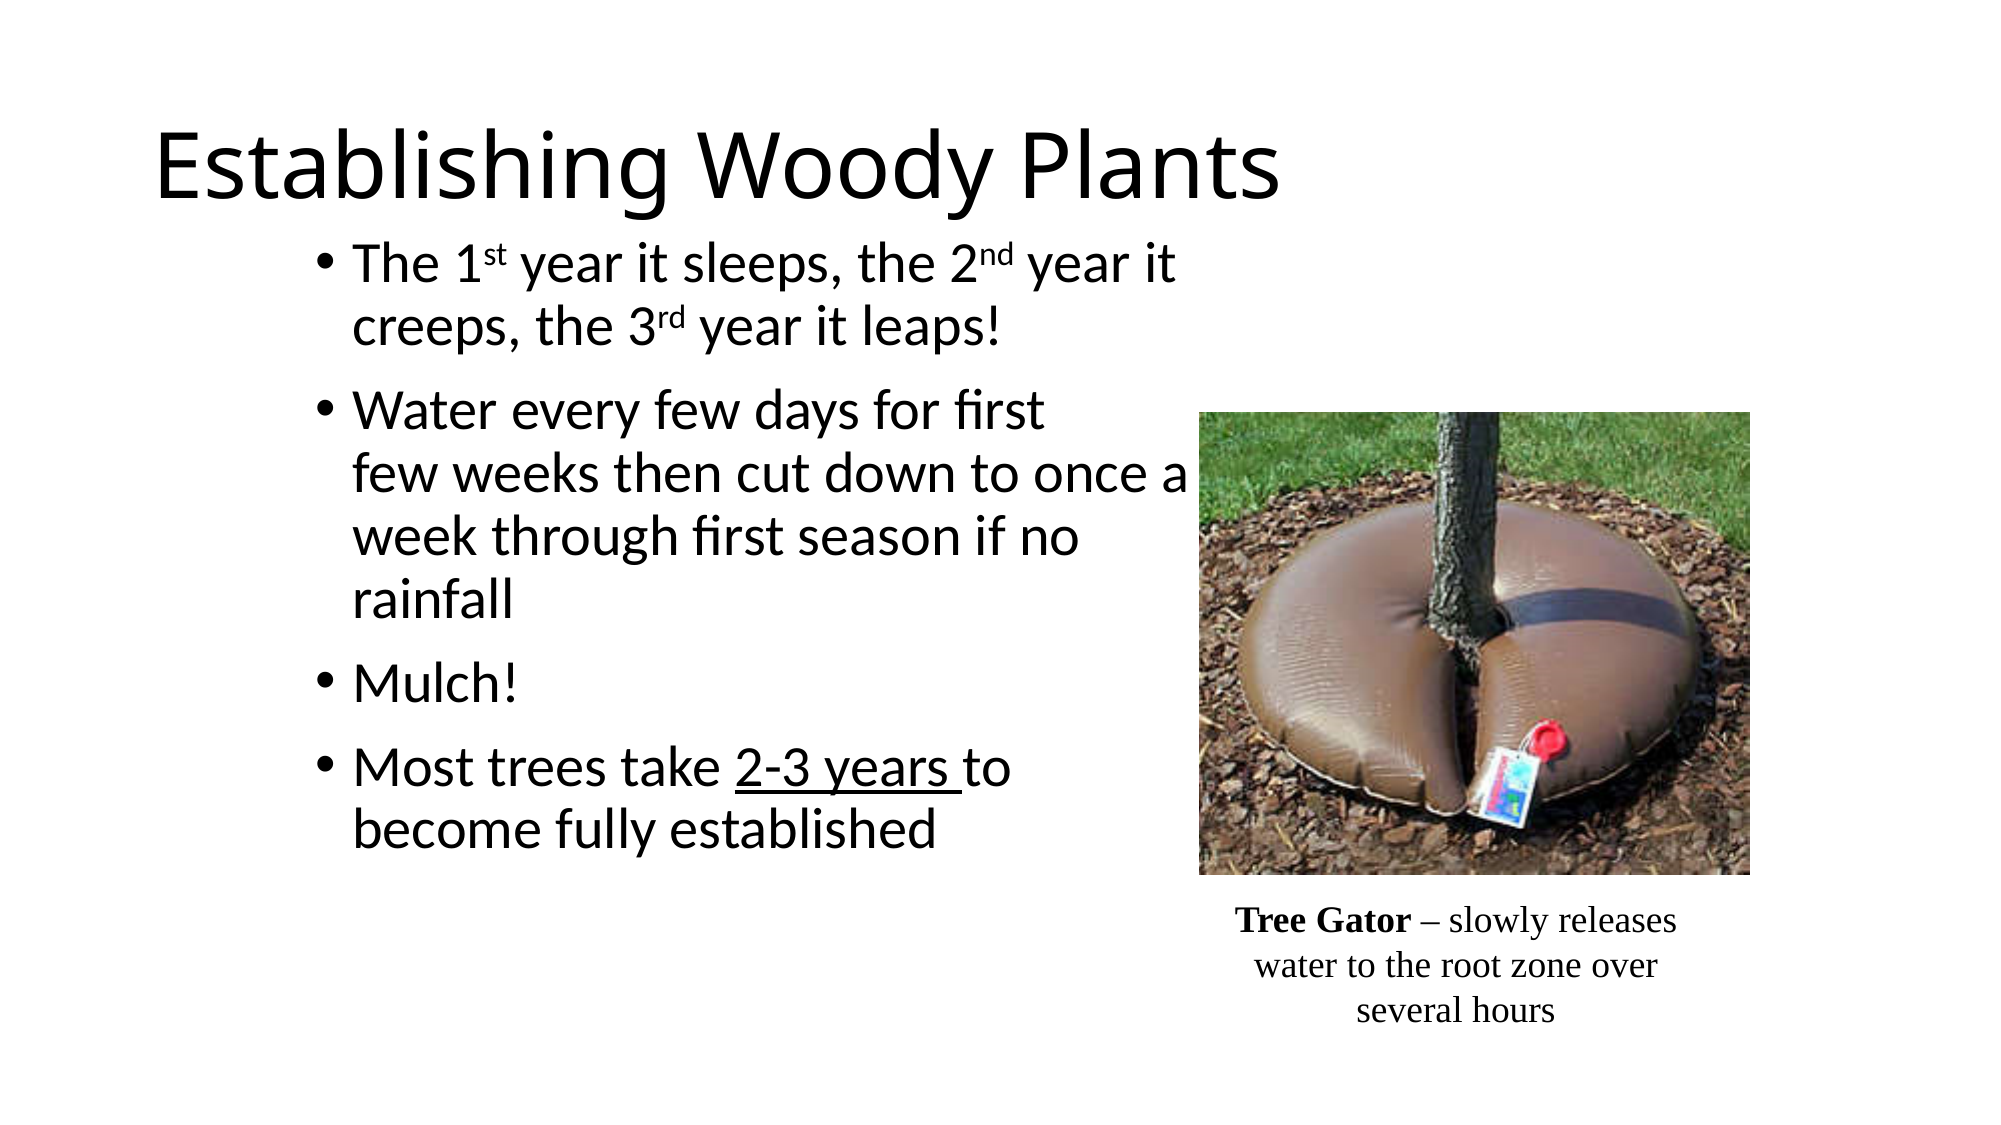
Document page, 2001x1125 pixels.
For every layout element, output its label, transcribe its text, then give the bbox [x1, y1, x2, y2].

picture [1199, 412, 1750, 875]
title Establishing Woody Plants [137, 59, 1863, 278]
text_box Tree Gator – slowly releases water to the root zone over several hours [1199, 887, 1713, 1038]
list The 1st year it sleeps, the 2nd year it creeps, the 3rd year it leaps! Water every few days for first few weeks then cut down to once a week through first season if no rainfall Mulch! Most trees take 2-3 years to become fully established [300, 224, 1225, 969]
